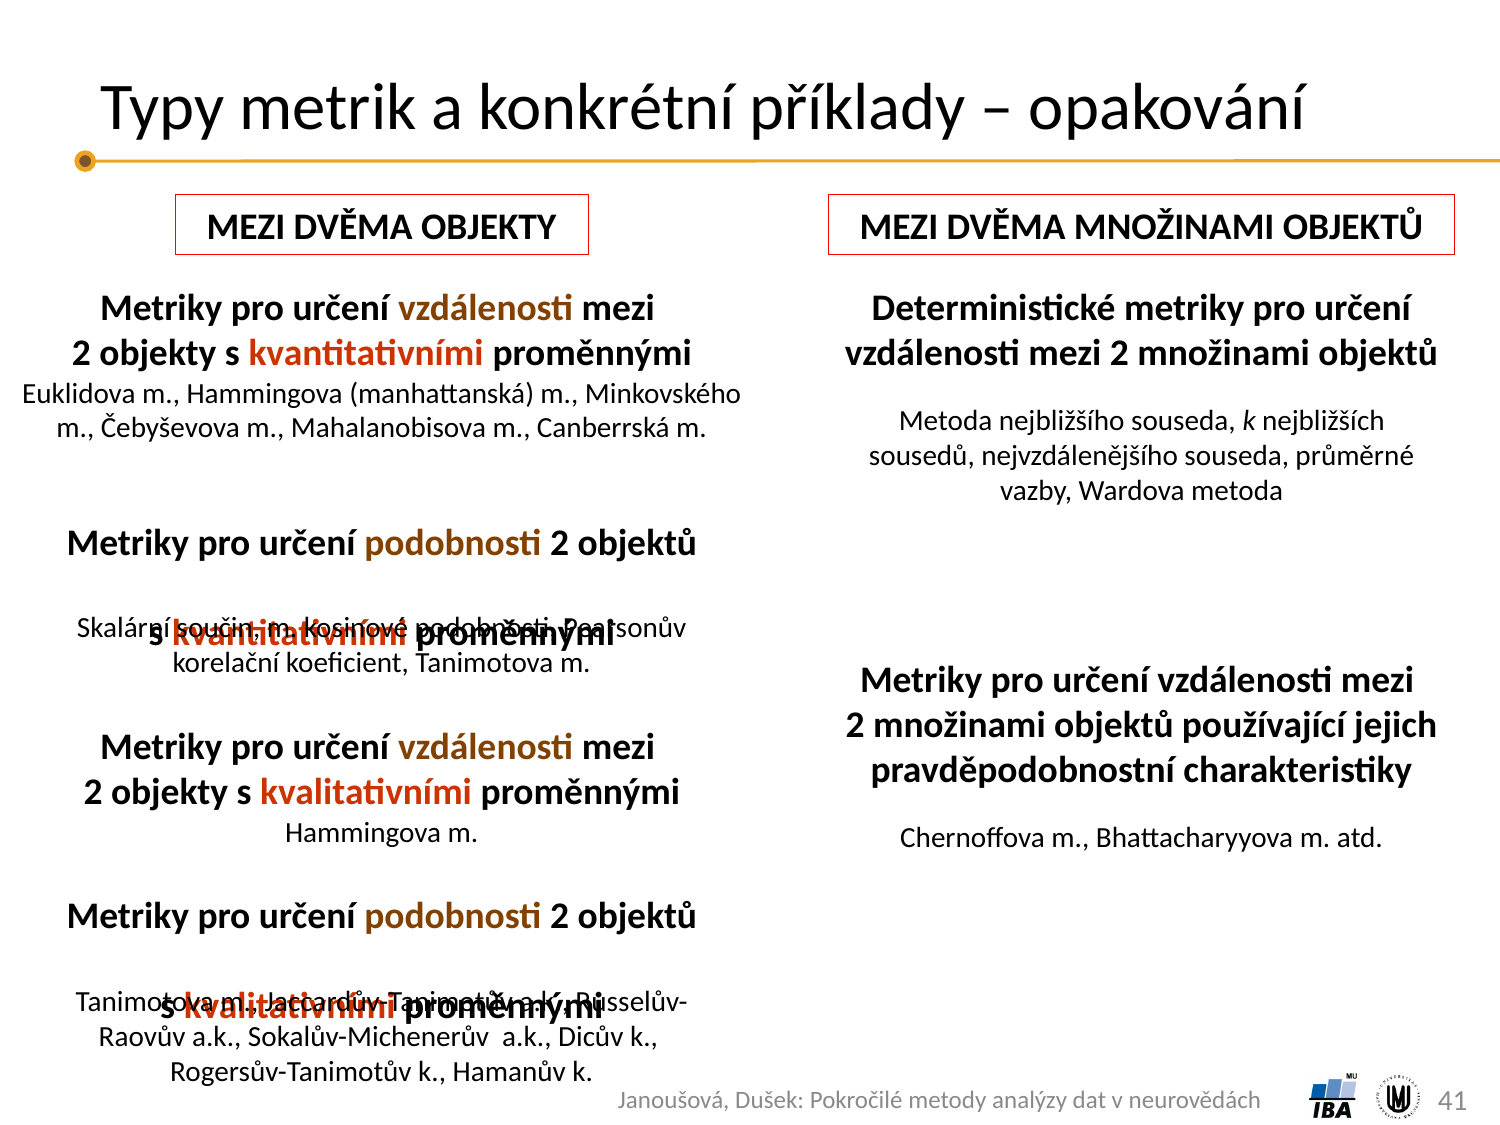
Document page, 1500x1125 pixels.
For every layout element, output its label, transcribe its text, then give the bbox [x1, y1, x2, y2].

text_box Metriky pro určení podobnosti 2 objektů s kvantitativními proměnnými [51, 510, 713, 601]
text_box Hammingova m. [6, 805, 757, 856]
text_box Metriky pro určení vzdálenosti mezi 2 objekty s kvalitativními proměnnými [62, 715, 701, 805]
text_box Metoda nejbližšího souseda, k nejbližších sousedů, nejvzdálenějšího souseda, průměrné vazby, Wardova metoda [840, 394, 1443, 514]
text_box Tanimotova m., Jaccardův-Tanimotův a.k., Russelův- Raovův a.k., Sokalův-Michenerův a.k., Dicův k., Rogersův-Tanimotův k., Hamanův k. [6, 974, 757, 1095]
text_box Chernoffova m., Bhattacharyyova m. atd. [866, 810, 1417, 861]
slide_number 41 [1132, 1072, 1483, 1125]
text_box Metriky pro určení vzdálenosti mezi 2 objekty s kvantitativními proměnnými [51, 275, 713, 366]
text_box MEZI DVĚMA OBJEKTY [175, 194, 589, 255]
text_box MEZI DVĚMA MNOŽINAMI OBJEKTŮ [828, 194, 1455, 255]
text_box Metriky pro určení podobnosti 2 objektů s kvalitativními proměnnými [50, 884, 713, 974]
text_box Deterministické metriky pro určení vzdálenosti mezi 2 množinami objektů [824, 275, 1459, 381]
text_box Euklidova m., Hammingova (manhattanská) m., Minkovského m., Čebyševova m., Mahalanobisova m., Canberrská m. [6, 366, 757, 452]
title Typy metrik a konkrétní příklady – opakování [85, 45, 1425, 161]
text_box Metriky pro určení vzdálenosti mezi 2 množinami objektů používající jejich pravděpodobnostní charakteristiky [824, 647, 1460, 797]
text_box Skalární součin, m. kosinové podobnosti, Pearsonův korelační koeficient, Tanimotova m. [6, 601, 757, 686]
